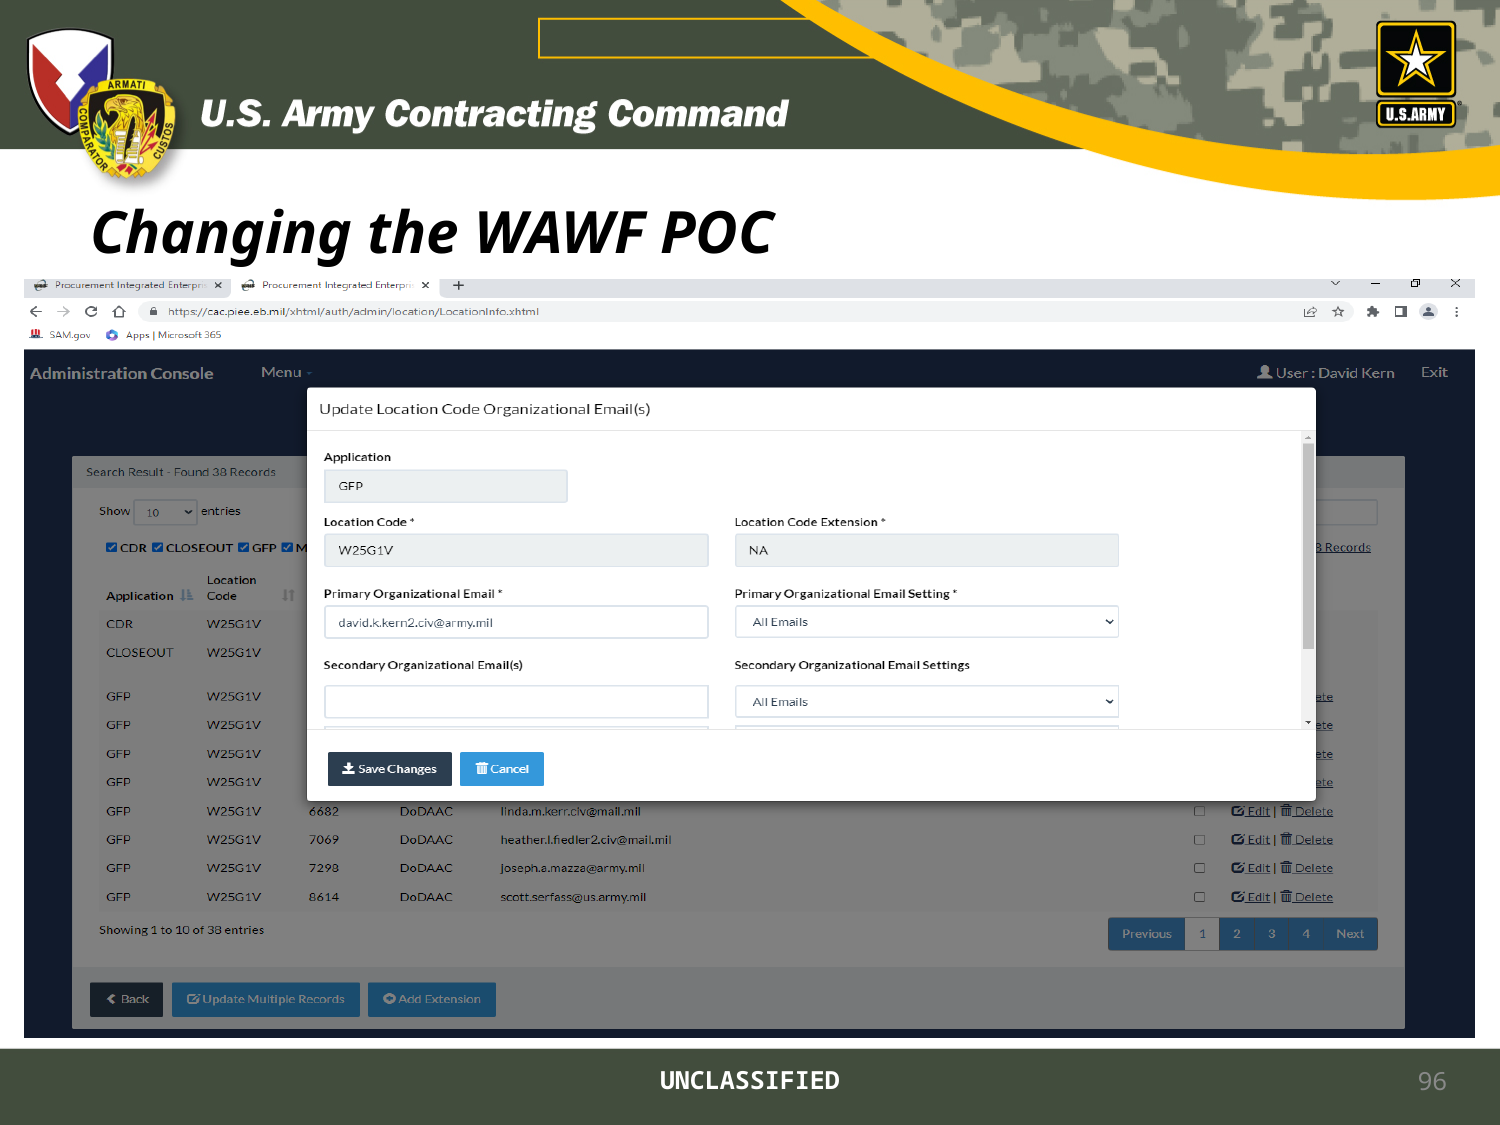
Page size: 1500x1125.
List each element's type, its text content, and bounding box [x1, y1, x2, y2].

title Changing the WAWF POC [74, 179, 1426, 278]
footer UNCLASSIFIED [37, 1050, 1463, 1110]
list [24, 279, 1476, 1038]
picture [0, 0, 1500, 1125]
slide_number 96 [1112, 1052, 1463, 1113]
